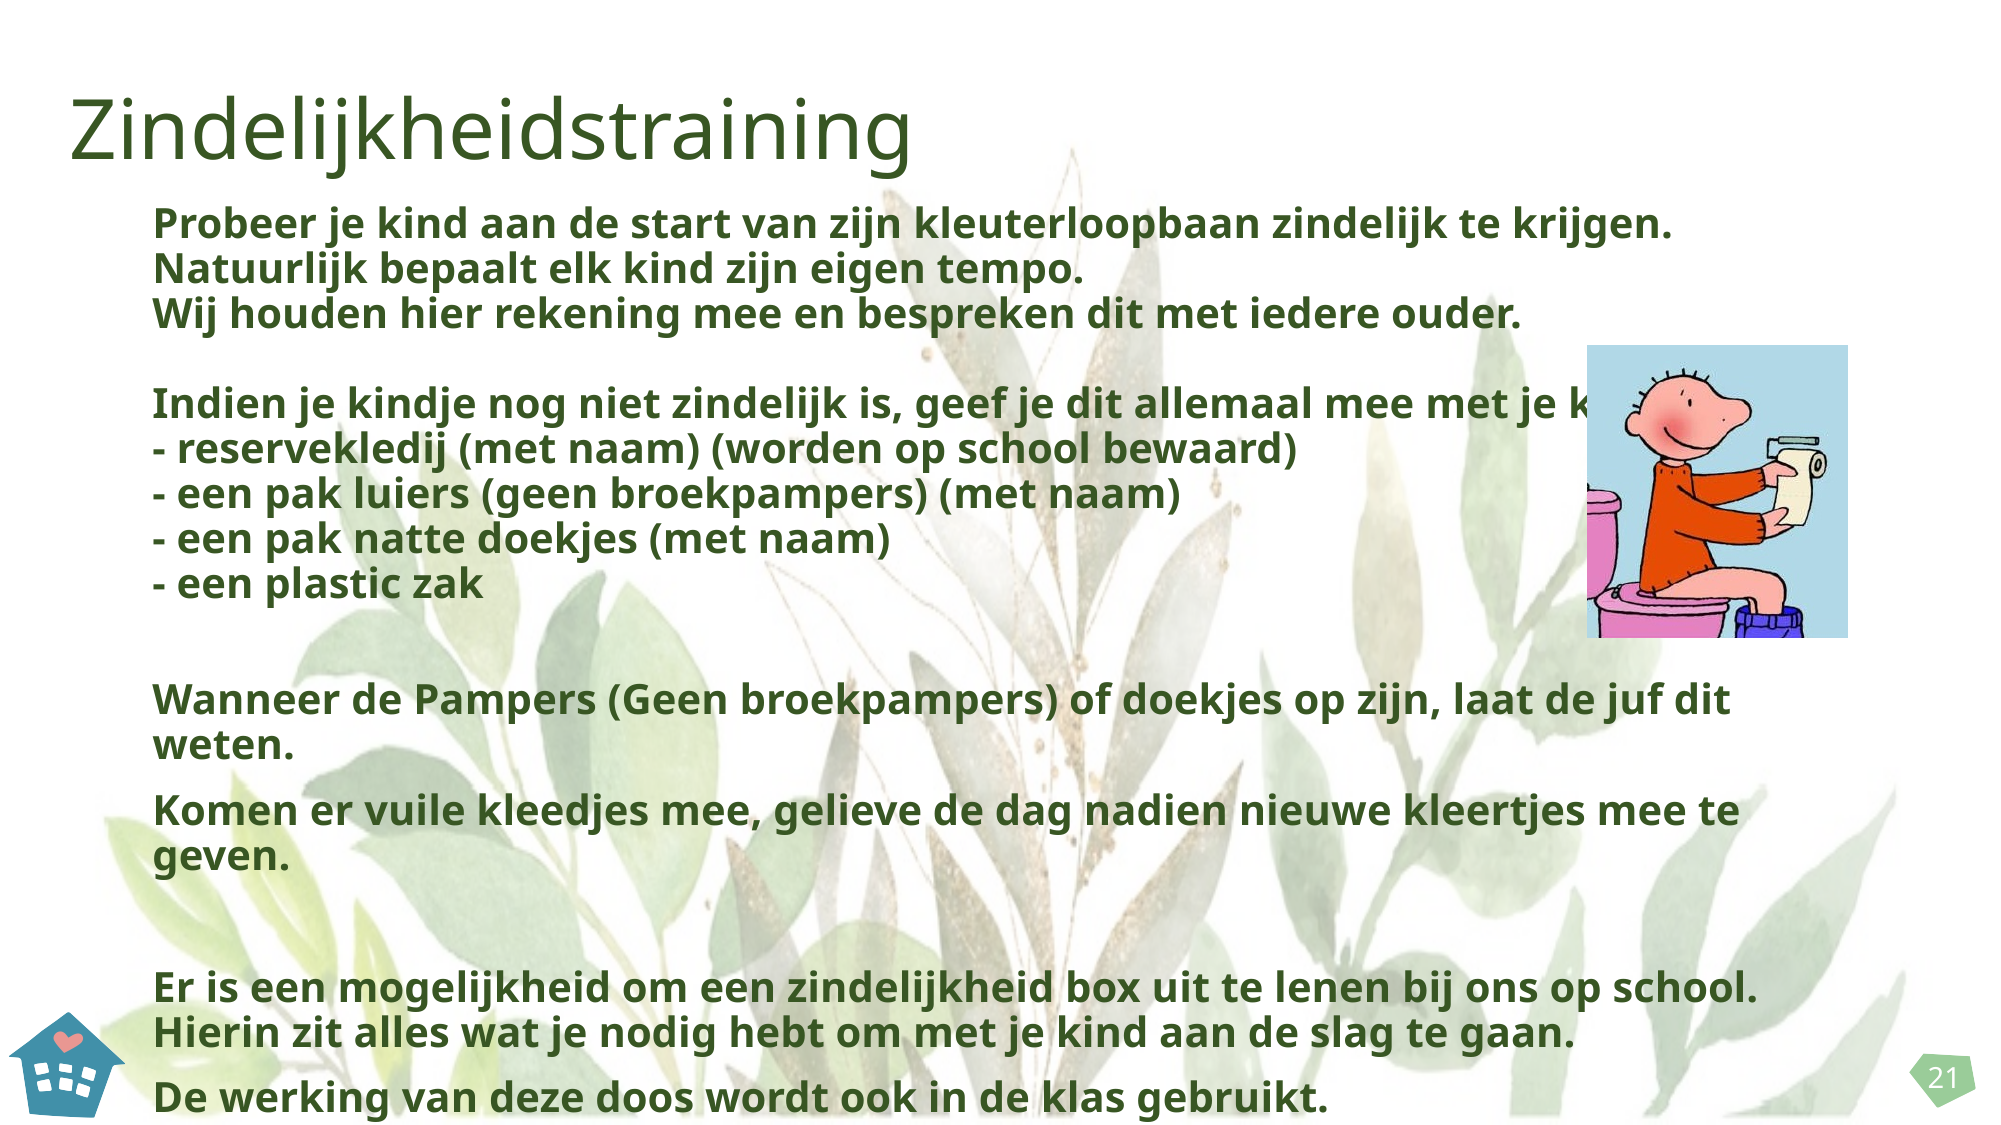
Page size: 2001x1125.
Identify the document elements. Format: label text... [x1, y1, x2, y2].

picture [1587, 345, 1848, 638]
title Zindelijkheidstraining [54, 24, 1780, 242]
list Probeer je kind aan de start van zijn kleuterloopbaan zindelijk te krijgen. Natuurlijk bepaalt elk kind zijn eigen tempo. Wij houden hier rekening mee en bespreken dit met iedere ouder. Indien je kindje nog niet zindelijk is, geef je dit allemaal mee met je kind: - reservekledij (met naam) (worden op school bewaard) - een pak luiers (geen broekpampers) (met naam) - een pak natte doekjes (met naam) - een plastic zak Wanneer de Pampers (Geen broekpampers) of doekjes op zijn, laat de juf dit weten. Komen er vuile kleedjes mee, gelieve de dag nadien nieuwe kleertjes mee te geven. Er is een mogelijkheid om een zindelijkheid box uit te lenen bij ons op school. Hierin zit alles wat je nodig hebt om met je kind aan de slag te gaan. De werking van deze doos wordt ook in de klas gebruikt. Meer info? Vraag het zeker aan de juf. [137, 195, 1863, 1102]
picture [0, 997, 135, 1125]
picture [1898, 1034, 1984, 1121]
